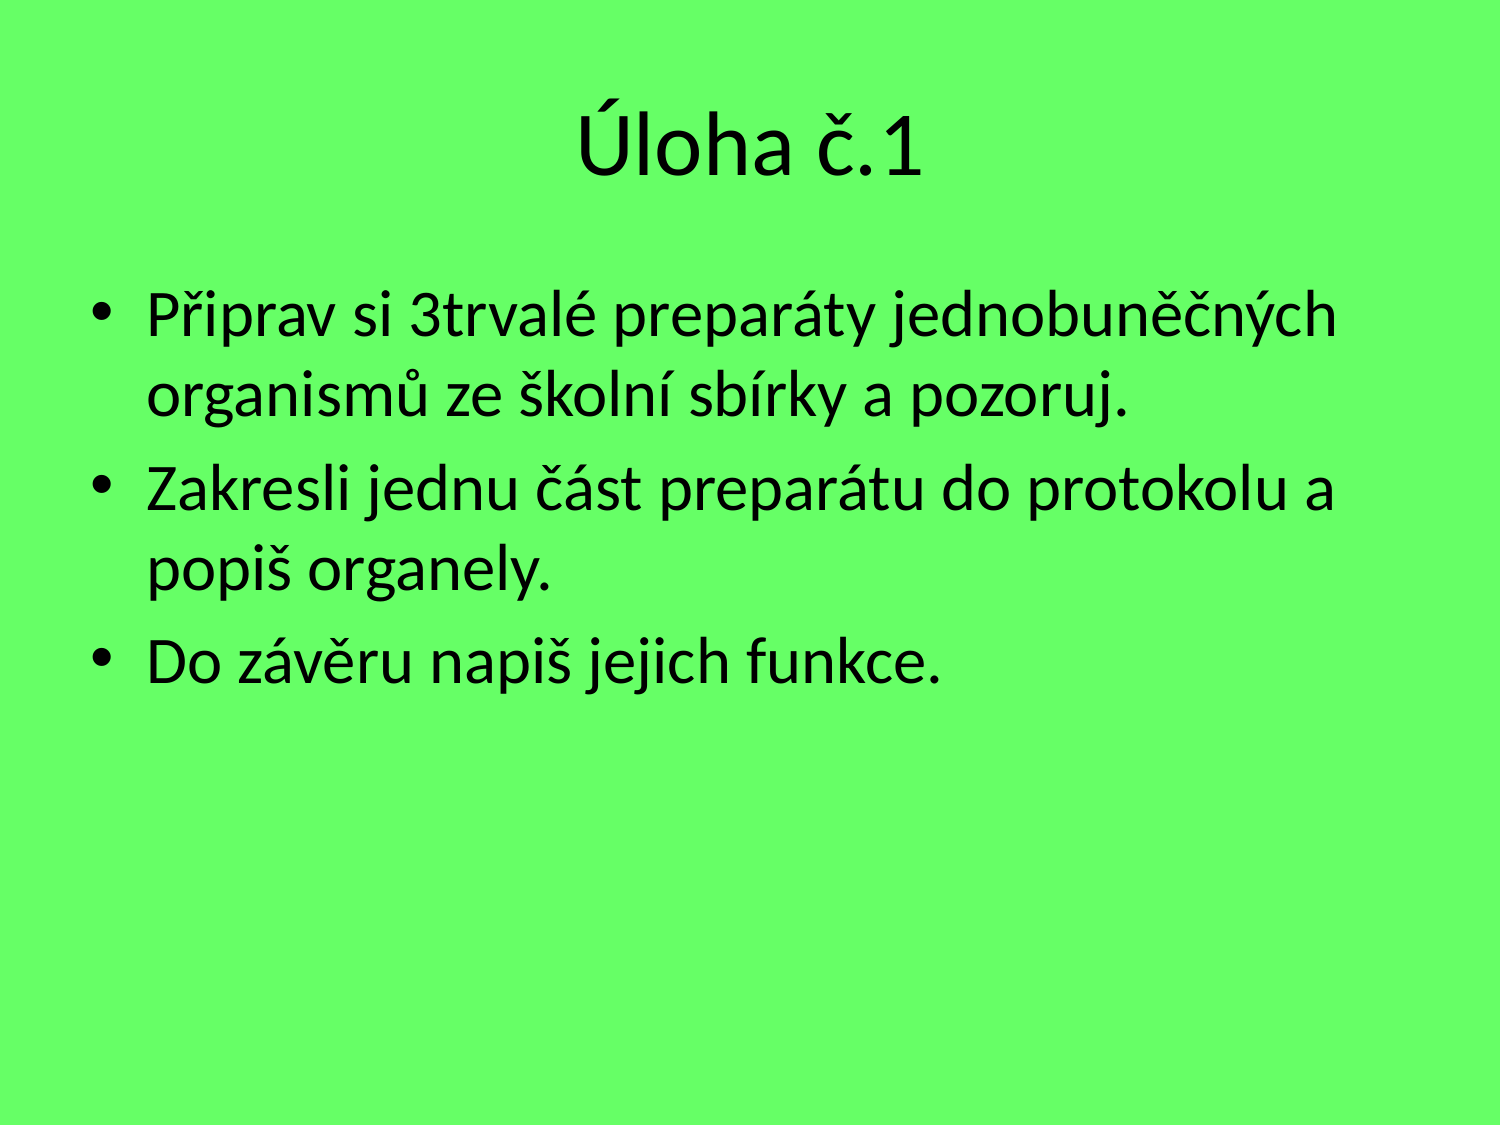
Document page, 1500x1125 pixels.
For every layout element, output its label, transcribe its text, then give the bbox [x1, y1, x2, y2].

list Připrav si 3trvalé preparáty jednobuněčných organismů ze školní sbírky a pozoruj. Zakresli jednu část preparátu do protokolu a popiš organely. Do závěru napiš jejich funkce. [74, 262, 1426, 1006]
title Úloha č.1 [74, 44, 1426, 233]
